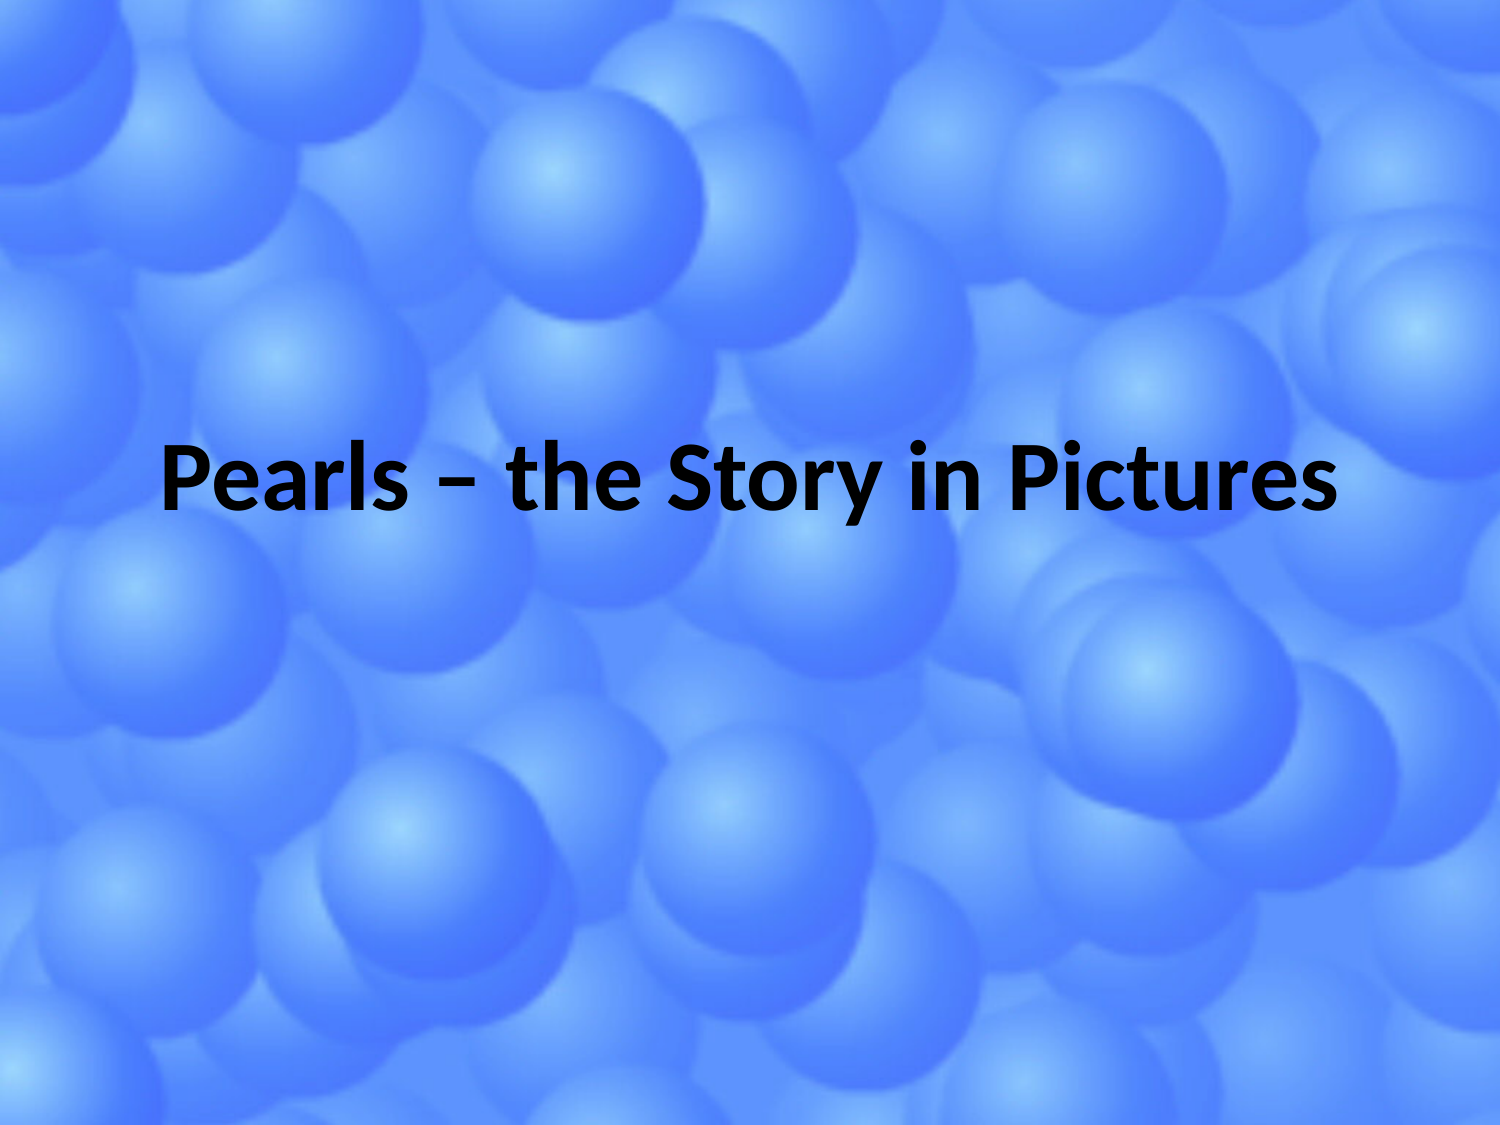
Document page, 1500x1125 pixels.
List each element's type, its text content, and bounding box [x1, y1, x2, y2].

title Pearls – the Story in Pictures [112, 349, 1388, 591]
